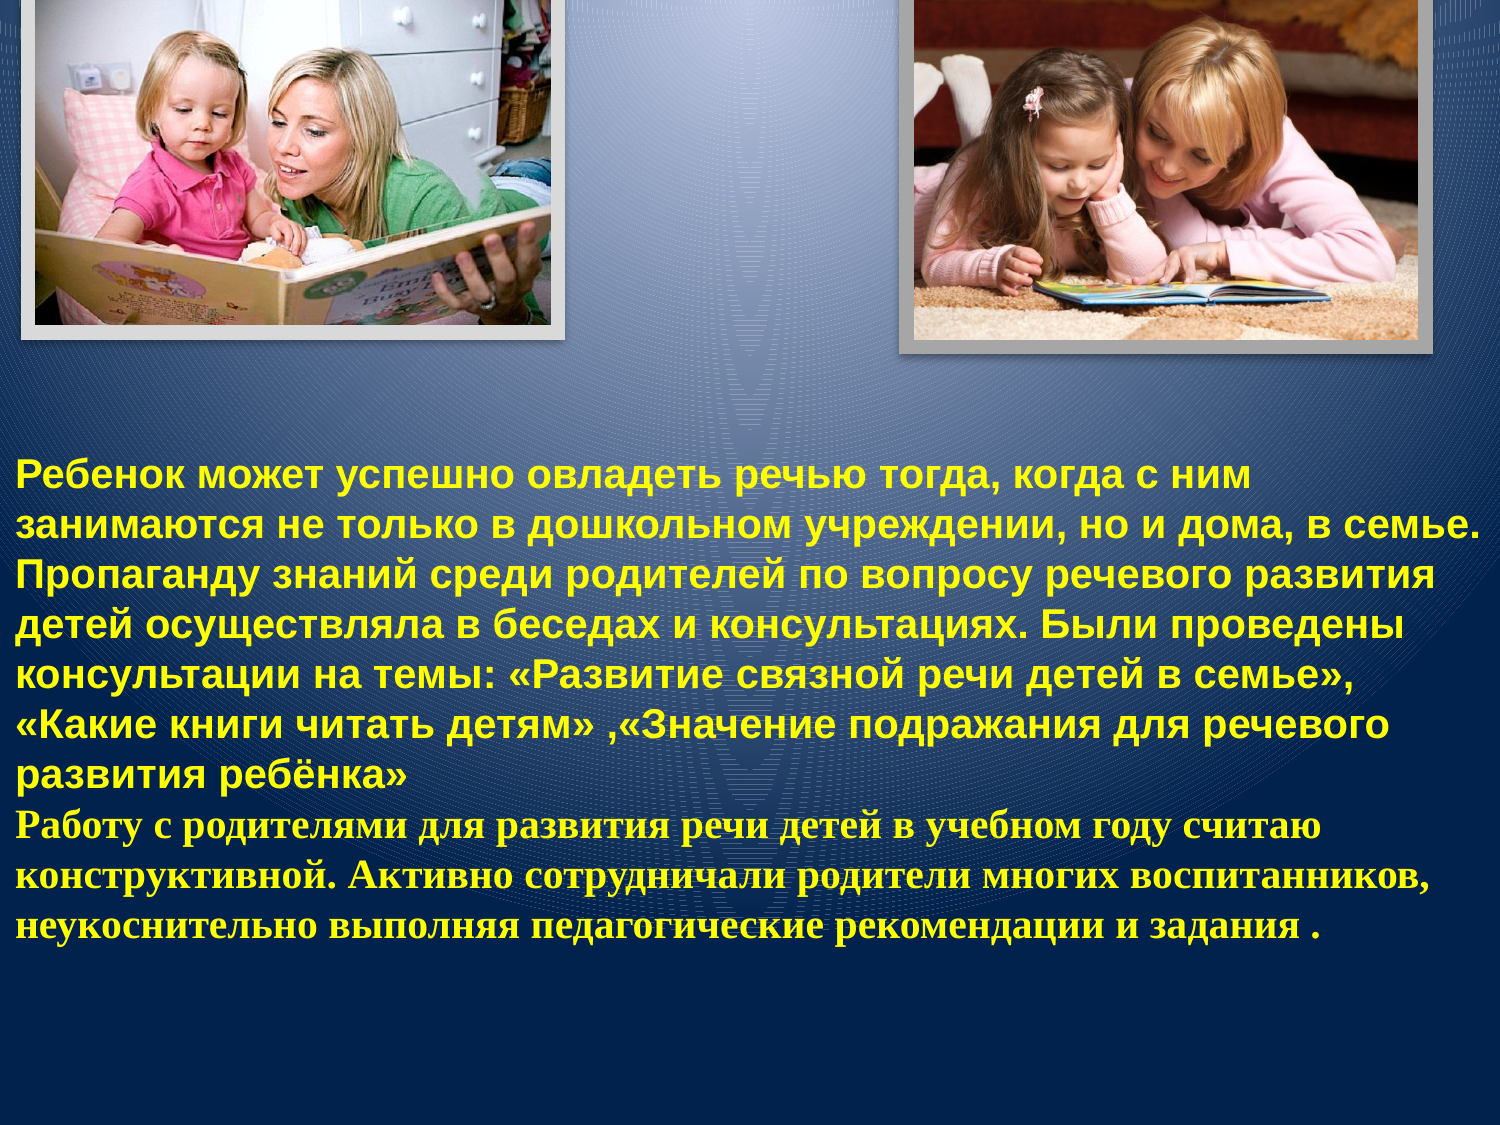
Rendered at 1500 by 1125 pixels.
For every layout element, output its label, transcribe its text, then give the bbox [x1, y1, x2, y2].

picture [34, 0, 552, 326]
picture [913, 0, 1419, 341]
text_box Ребенок может успешно овладеть речью тогда, когда с ним занимаются не только в дошкольном учреждении, но и дома, в семье. Пропаганду знаний среди родителей по вопросу речевого развития детей осуществляла в беседах и консультациях. Были проведены консультации на темы: «Развитие связной речи детей в семье», «Какие книги читать детям» ,«Значение подражания для речевого развития ребёнка» Работу с родителями для развития речи детей в учебном году считаю конструктивной. Активно сотрудничали родители многих воспитанников, неукоснительно выполняя педагогические рекомендации и задания . [0, 439, 1500, 955]
